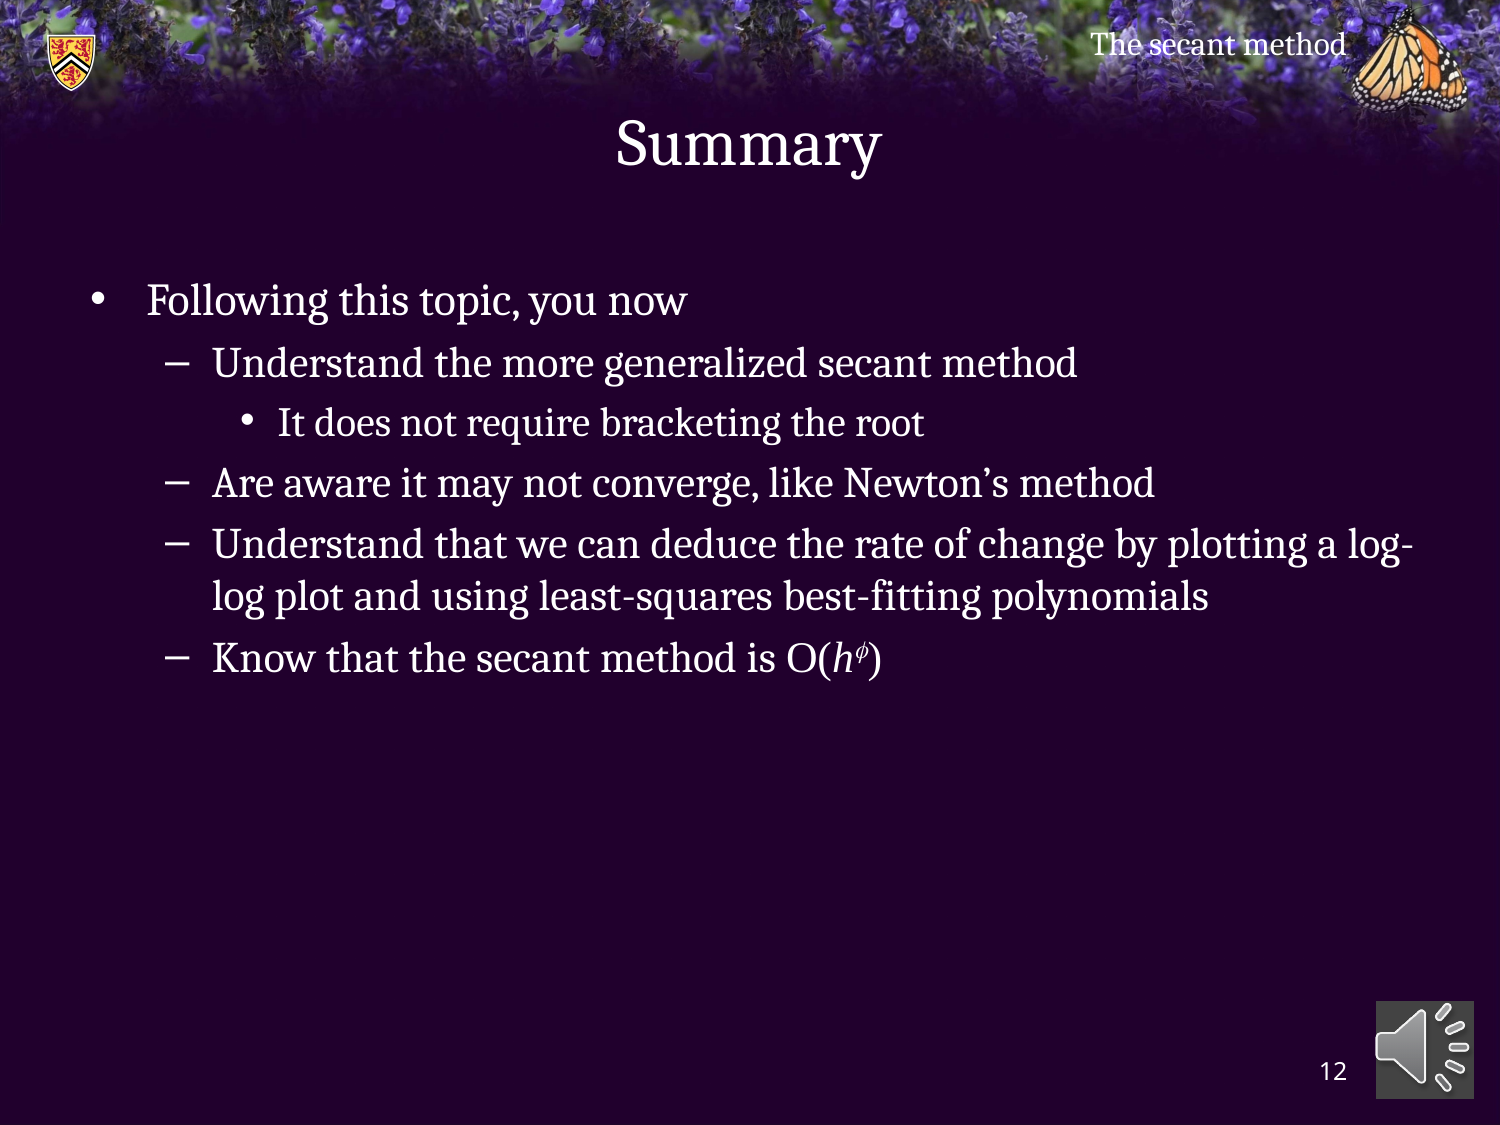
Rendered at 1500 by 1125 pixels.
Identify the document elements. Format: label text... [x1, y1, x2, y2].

title Summary [75, 45, 1425, 233]
slide_number 12 [1187, 1042, 1363, 1103]
picture [0, 0, 1500, 1125]
footer The secant method [320, 12, 1363, 73]
list Following this topic, you now Understand the more generalized secant method It does not require bracketing the root Are aware it may not converge, like Newton’s method Understand that we can deduce the rate of change by plotting a log-log plot and using least-squares best-fitting polynomials Know that the secant method is O(hf) [75, 262, 1459, 1005]
